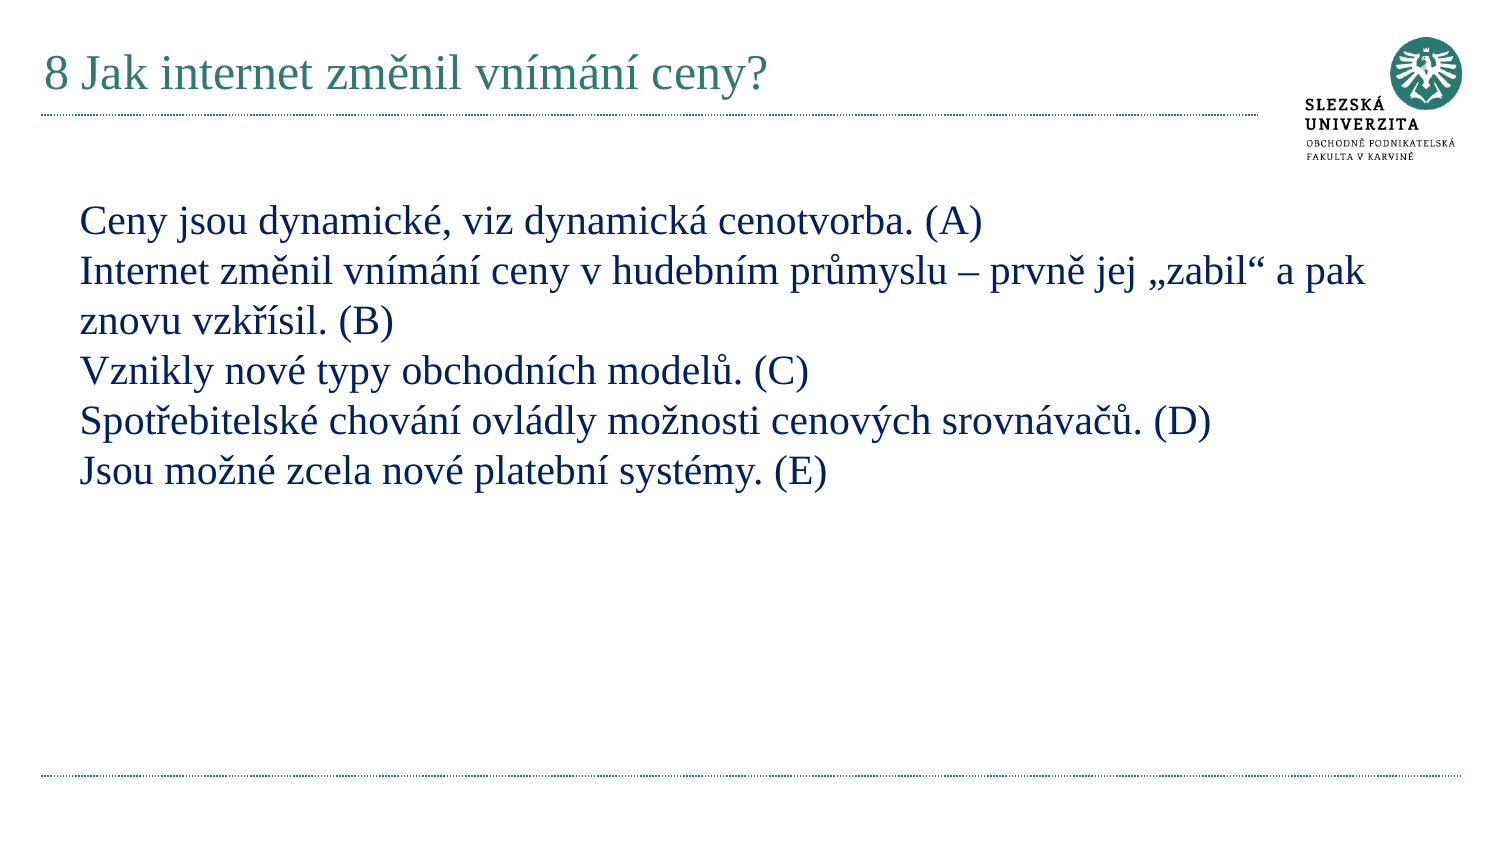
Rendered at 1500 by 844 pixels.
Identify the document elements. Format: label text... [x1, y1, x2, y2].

picture [1305, 37, 1462, 160]
list Ceny jsou dynamické, viz dynamická cenotvorba. (A) Internet změnil vnímání ceny v hudebním průmyslu – prvně jej „zabil“ a pak znovu vzkřísil. (B) Vznikly nové typy obchodních modelů. (C) Spotřebitelské chování ovládly možnosti cenových srovnávačů. (D) Jsou možné zcela nové platební systémy. (E) [64, 185, 1424, 682]
title 8 Jak internet změnil vnímání ceny? [29, 32, 939, 116]
